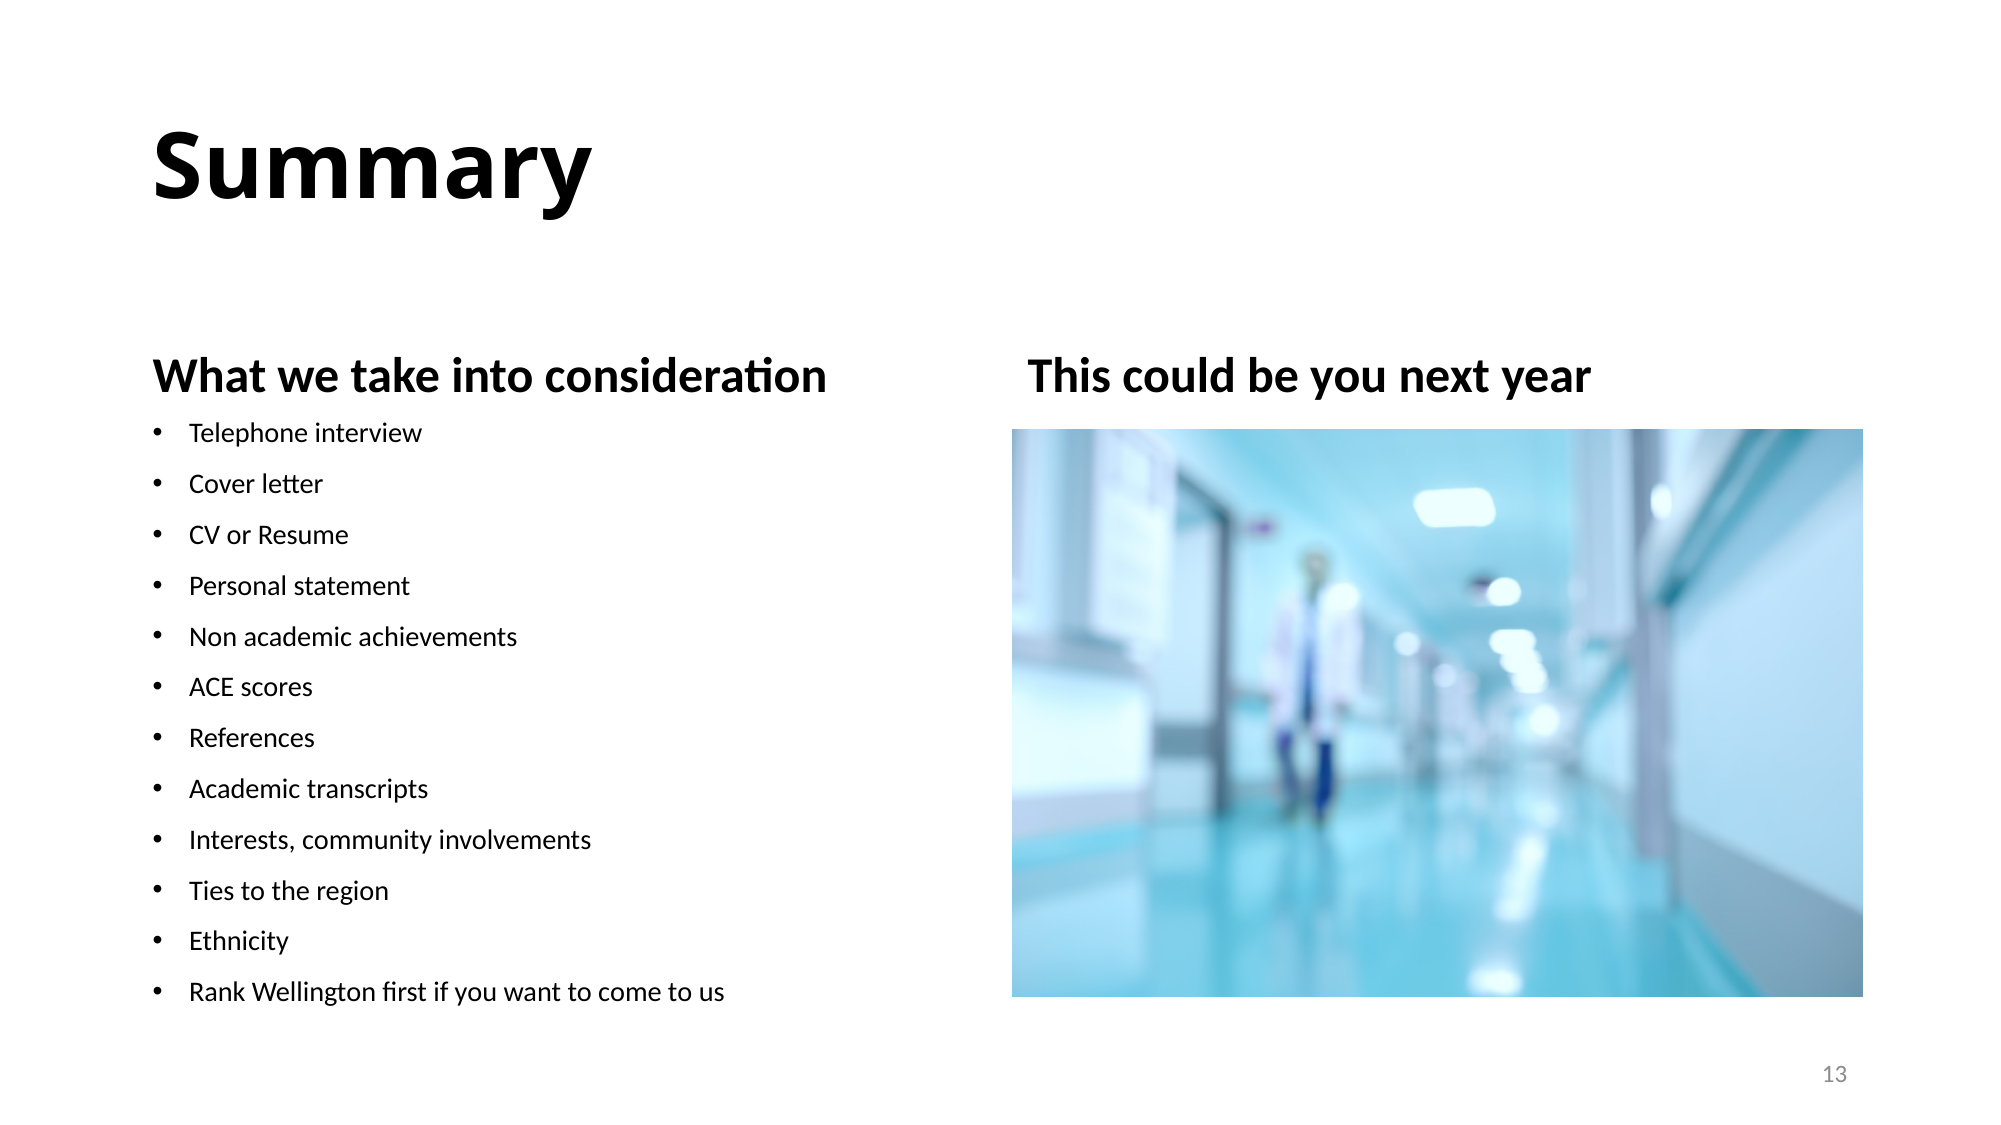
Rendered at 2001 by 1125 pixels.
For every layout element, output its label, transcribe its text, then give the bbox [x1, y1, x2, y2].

list What we take into consideration [137, 275, 984, 410]
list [1012, 429, 1863, 997]
list Telephone interview Cover letter CV or Resume Personal statement Non academic achievements ACE scores References Academic transcripts Interests, community involvements Ties to the region Ethnicity Rank Wellington first if you want to come to us [137, 410, 984, 1016]
list This could be you next year [1012, 275, 1863, 411]
slide_number 13 [1412, 1042, 1863, 1103]
title Summary [137, 59, 1863, 278]
